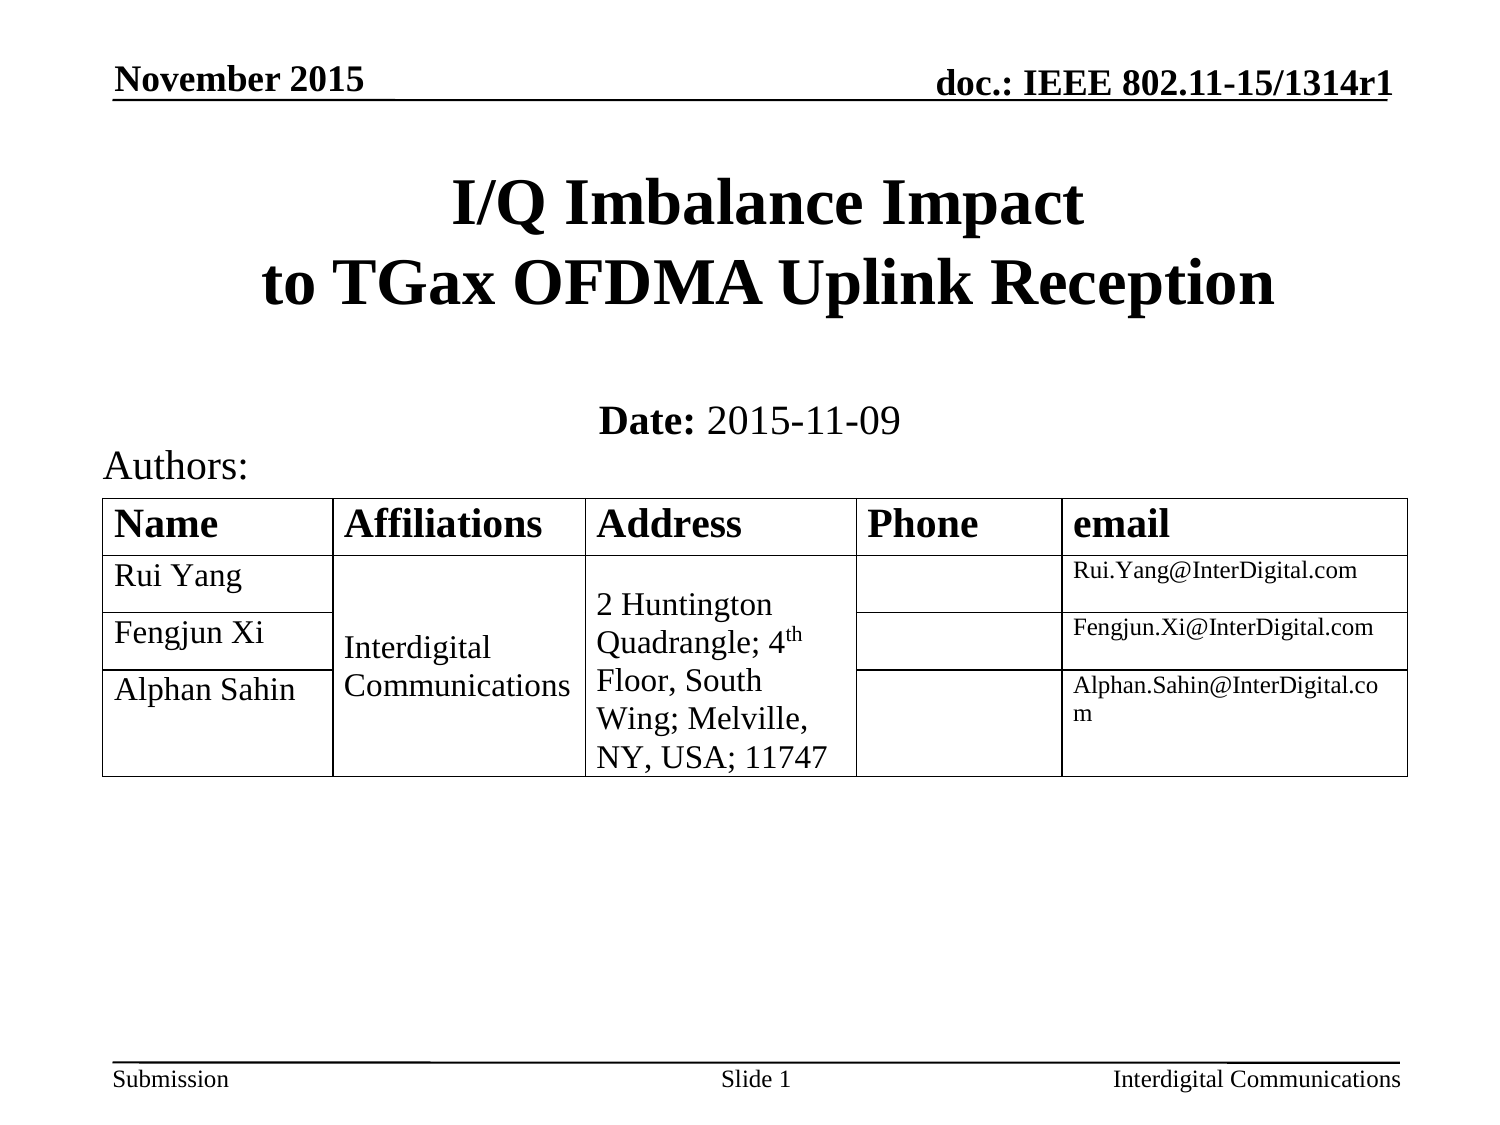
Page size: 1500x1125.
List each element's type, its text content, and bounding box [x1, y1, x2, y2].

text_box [87, 497, 1440, 924]
slide_number Slide 1 [712, 1061, 800, 1123]
footer Interdigital Communications [902, 1061, 1402, 1093]
list Date: 2015-11-09 [112, 384, 1388, 451]
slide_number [114, 54, 493, 100]
text_box Authors: [87, 429, 325, 493]
title I/Q Imbalance Impact to TGax OFDMA Uplink Reception [0, 112, 1500, 363]
